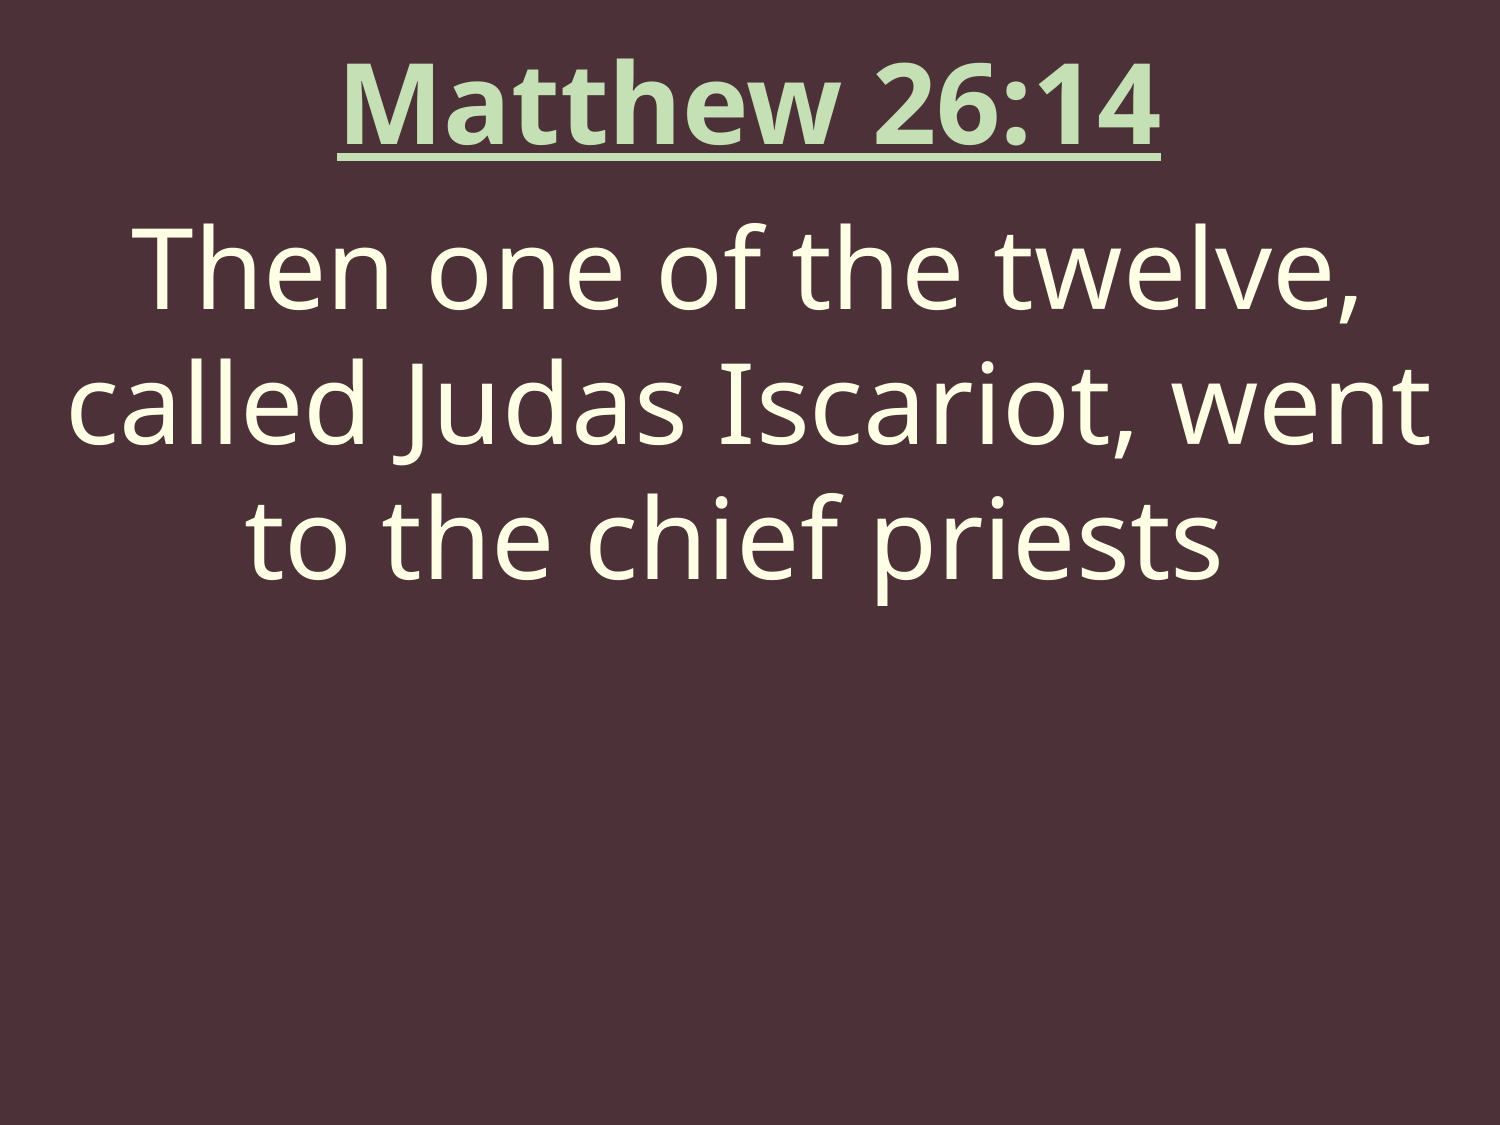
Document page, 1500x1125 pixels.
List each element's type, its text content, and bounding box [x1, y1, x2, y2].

text_box Matthew 26:14 Then one of the twelve, called Judas Iscariot, went to the chief priests [25, 24, 1473, 609]
